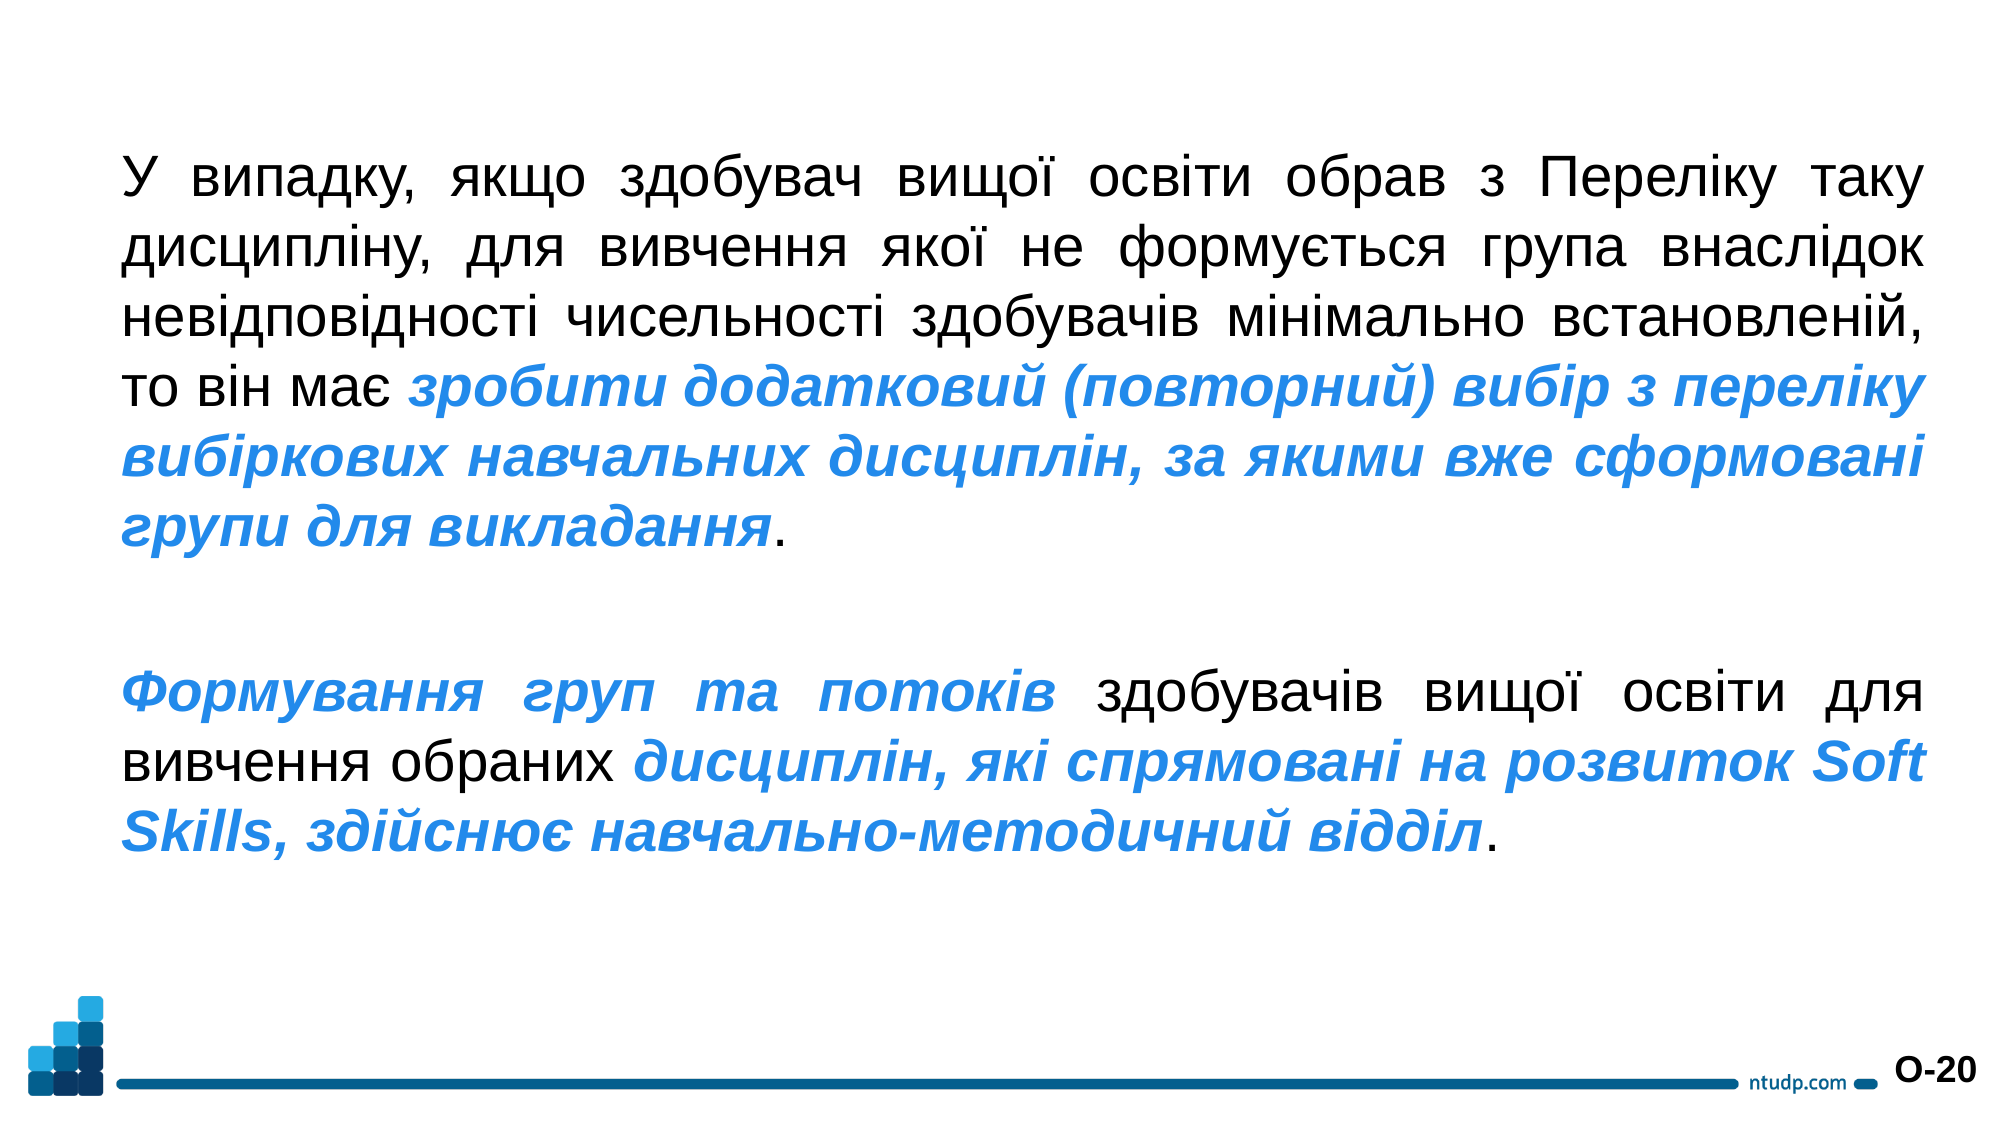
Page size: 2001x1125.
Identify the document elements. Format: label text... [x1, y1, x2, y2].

text_box О-20 [1879, 1037, 2000, 1098]
text_box У випадку, якщо здобувач вищої освіти обрав з Переліку таку дисципліну, для вивчення якої не формується група внаслідок невідповідності чисельності здобувачів мінімально встановленій, то він має зробити додатковий (повторний) вибір з переліку вибіркових навчальних дисциплін, за якими вже сформовані групи для викладання. Формування груп та потоків здобувачів вищої освіти для вивчення обраних дисциплін, які спрямовані на розвиток Soft Skills, здійснює навчально-методичний відділ. [106, 48, 1941, 1038]
picture [28, 996, 1878, 1096]
